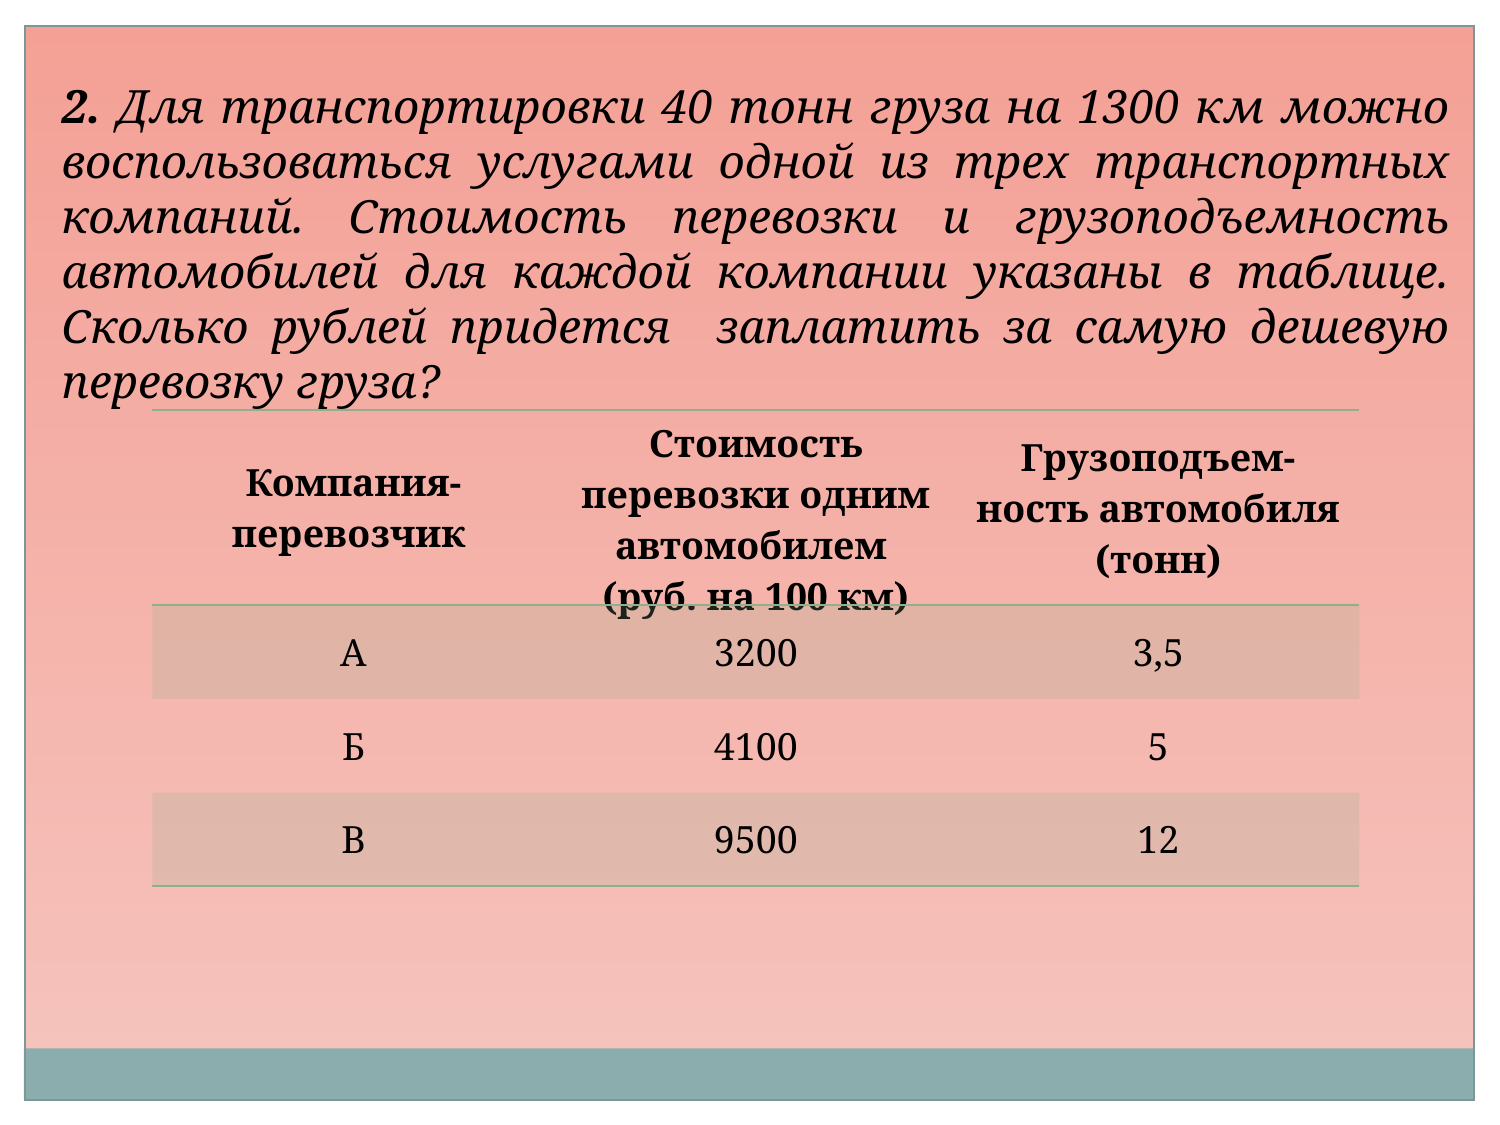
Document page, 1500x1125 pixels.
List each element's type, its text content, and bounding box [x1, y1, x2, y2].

table_cell 3,5 [957, 606, 1359, 699]
table_header Стоимость перевозки одним автомобилем (руб. на 100 км) [555, 411, 957, 604]
table_header Компания-перевозчик [152, 411, 555, 604]
table_header Грузоподъем-ность автомобиля (тонн) [957, 411, 1359, 604]
text_box 2. Для транспортировки 40 тонн груза на 1300 км можно воспользоваться услугами одной из трех транспортных компаний. Стоимость перевозки и грузоподъемность автомобилей для каждой компании указаны в таблице. Сколько рублей придется заплатить за самую дешевую перевозку груза? [46, 70, 1465, 415]
table_cell 5 [957, 699, 1359, 793]
table_cell А [152, 606, 555, 699]
table_cell Б [152, 699, 555, 793]
table_cell 4100 [555, 699, 957, 793]
table_cell В [152, 793, 555, 885]
table_cell 9500 [555, 793, 957, 885]
table_cell 3200 [555, 606, 957, 699]
table_cell 12 [957, 793, 1359, 885]
